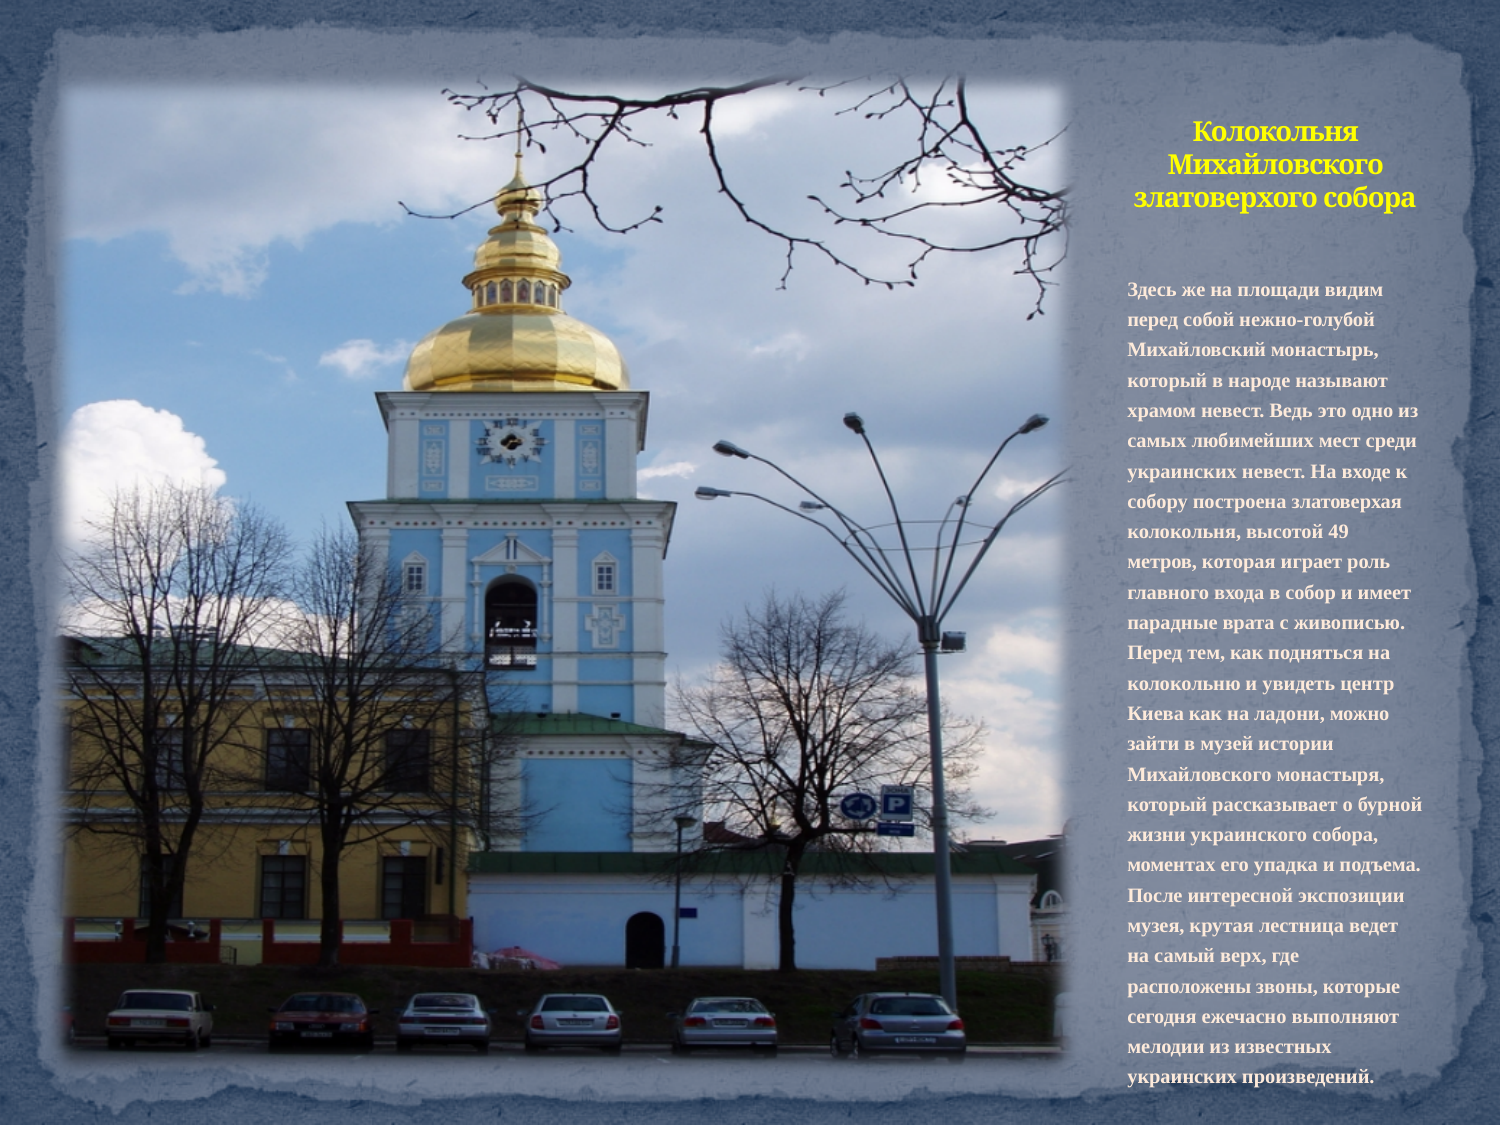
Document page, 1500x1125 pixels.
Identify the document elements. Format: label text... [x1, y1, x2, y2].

list Здесь же на площади видим перед собой нежно-голубой Михайловский монастырь, который в народе называют храмом невест. Ведь это одно из самых любимейших мест среди украинских невест. На входе к собору построена златоверхая колокольня, высотой 49 метров, которая играет роль главного входа в собор и имеет парадные врата с живописью. Перед тем, как подняться на колокольню и увидеть центр Киева как на ладони, можно зайти в музей истории Михайловского монастыря, который рассказывает о бурной жизни украинского собора, моментах его упадка и подъема. После интересной экспозиции музея, крутая лестница ведет на самый верх, где расположены звоны, которые сегодня ежечасно выполняют мелодии из известных украинских произведений. [1112, 262, 1438, 1125]
title Колокольня Михайловского златоверхого собора [1112, 74, 1438, 250]
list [49, 73, 1077, 1077]
